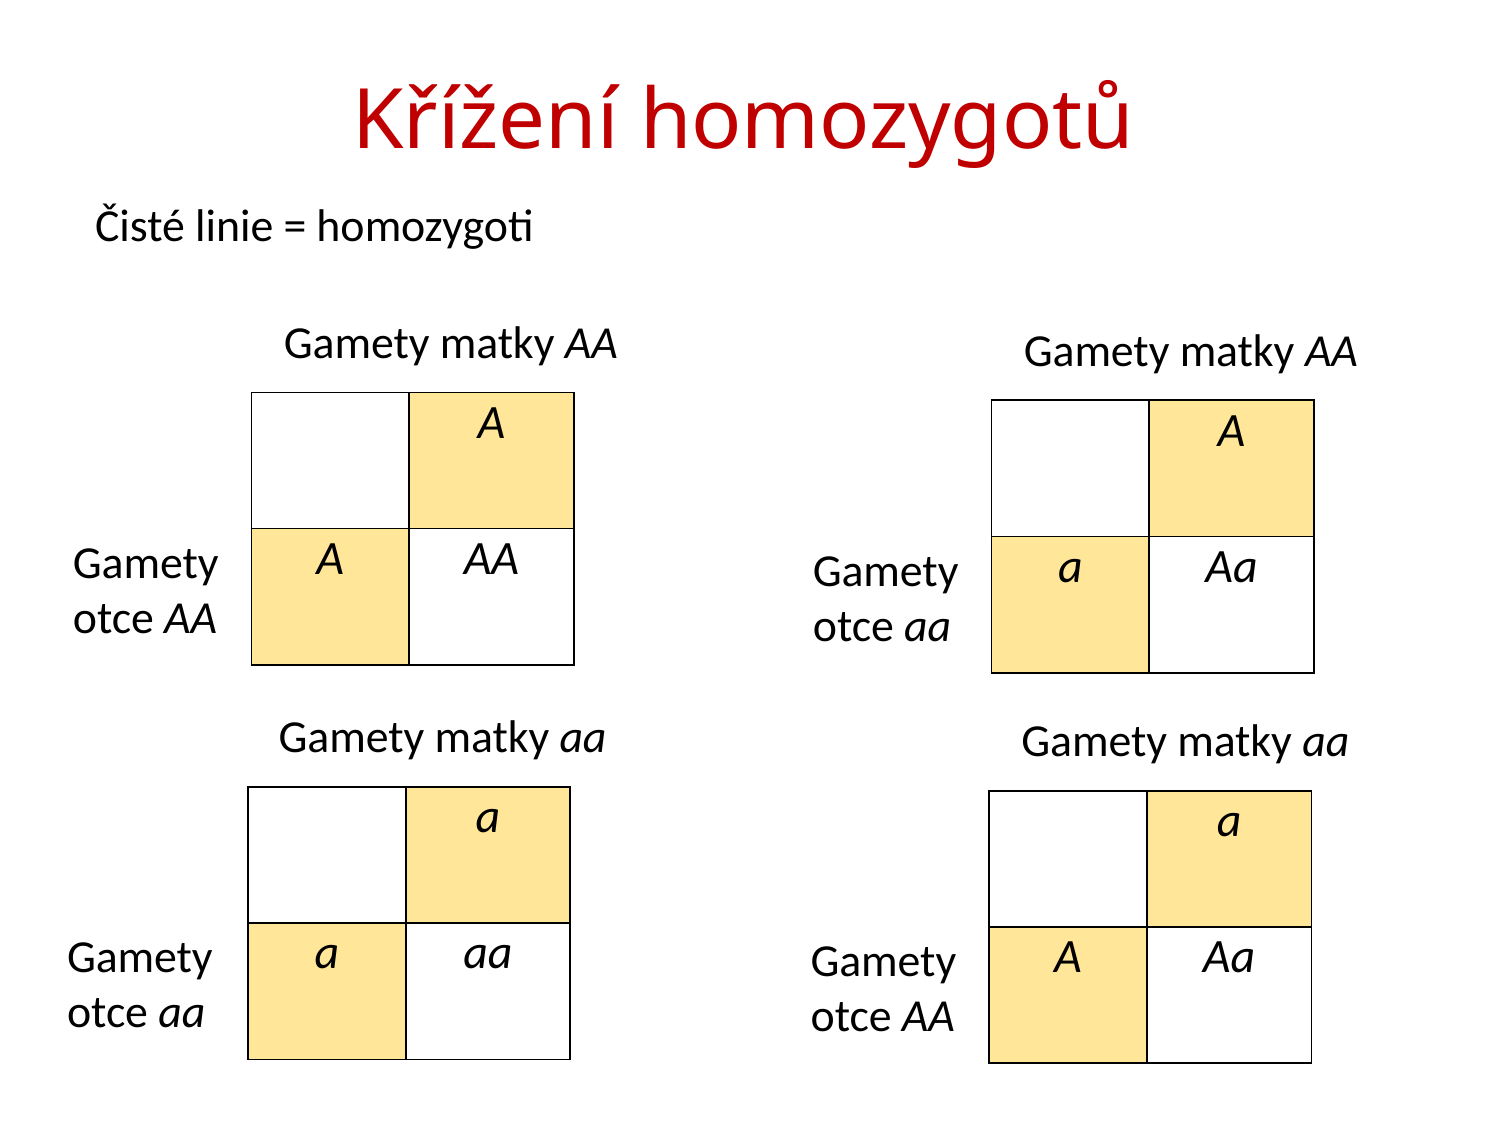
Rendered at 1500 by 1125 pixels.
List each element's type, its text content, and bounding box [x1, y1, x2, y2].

table_header a [1148, 792, 1311, 926]
text_box Gamety matky aa [263, 699, 622, 770]
table_cell Aa [1148, 928, 1311, 1062]
table_header [992, 401, 1148, 536]
text_box Čisté linie = homozygoti [80, 188, 549, 258]
text_box Gamety otce AA [58, 525, 234, 650]
table_cell A [252, 529, 408, 664]
table_cell aa [407, 924, 569, 1059]
table_header A [1150, 401, 1313, 536]
table_header [252, 393, 408, 528]
text_box Gamety matky aa [1006, 703, 1365, 773]
table_cell a [249, 924, 405, 1059]
table_cell a [992, 537, 1148, 672]
text_box Gamety matky AA [1009, 312, 1373, 383]
title Křížení homozygotů [96, 12, 1391, 231]
table_header A [410, 393, 573, 528]
text_box Gamety otce AA [795, 923, 972, 1048]
table_cell A [990, 928, 1146, 1062]
table_cell AA [410, 529, 573, 664]
table_header [990, 792, 1146, 926]
table_header a [407, 788, 569, 922]
table_header [249, 788, 405, 922]
text_box Gamety otce aa [52, 919, 228, 1045]
text_box Gamety otce aa [798, 532, 974, 658]
table_cell Aa [1150, 537, 1313, 672]
text_box Gamety matky AA [269, 304, 633, 375]
